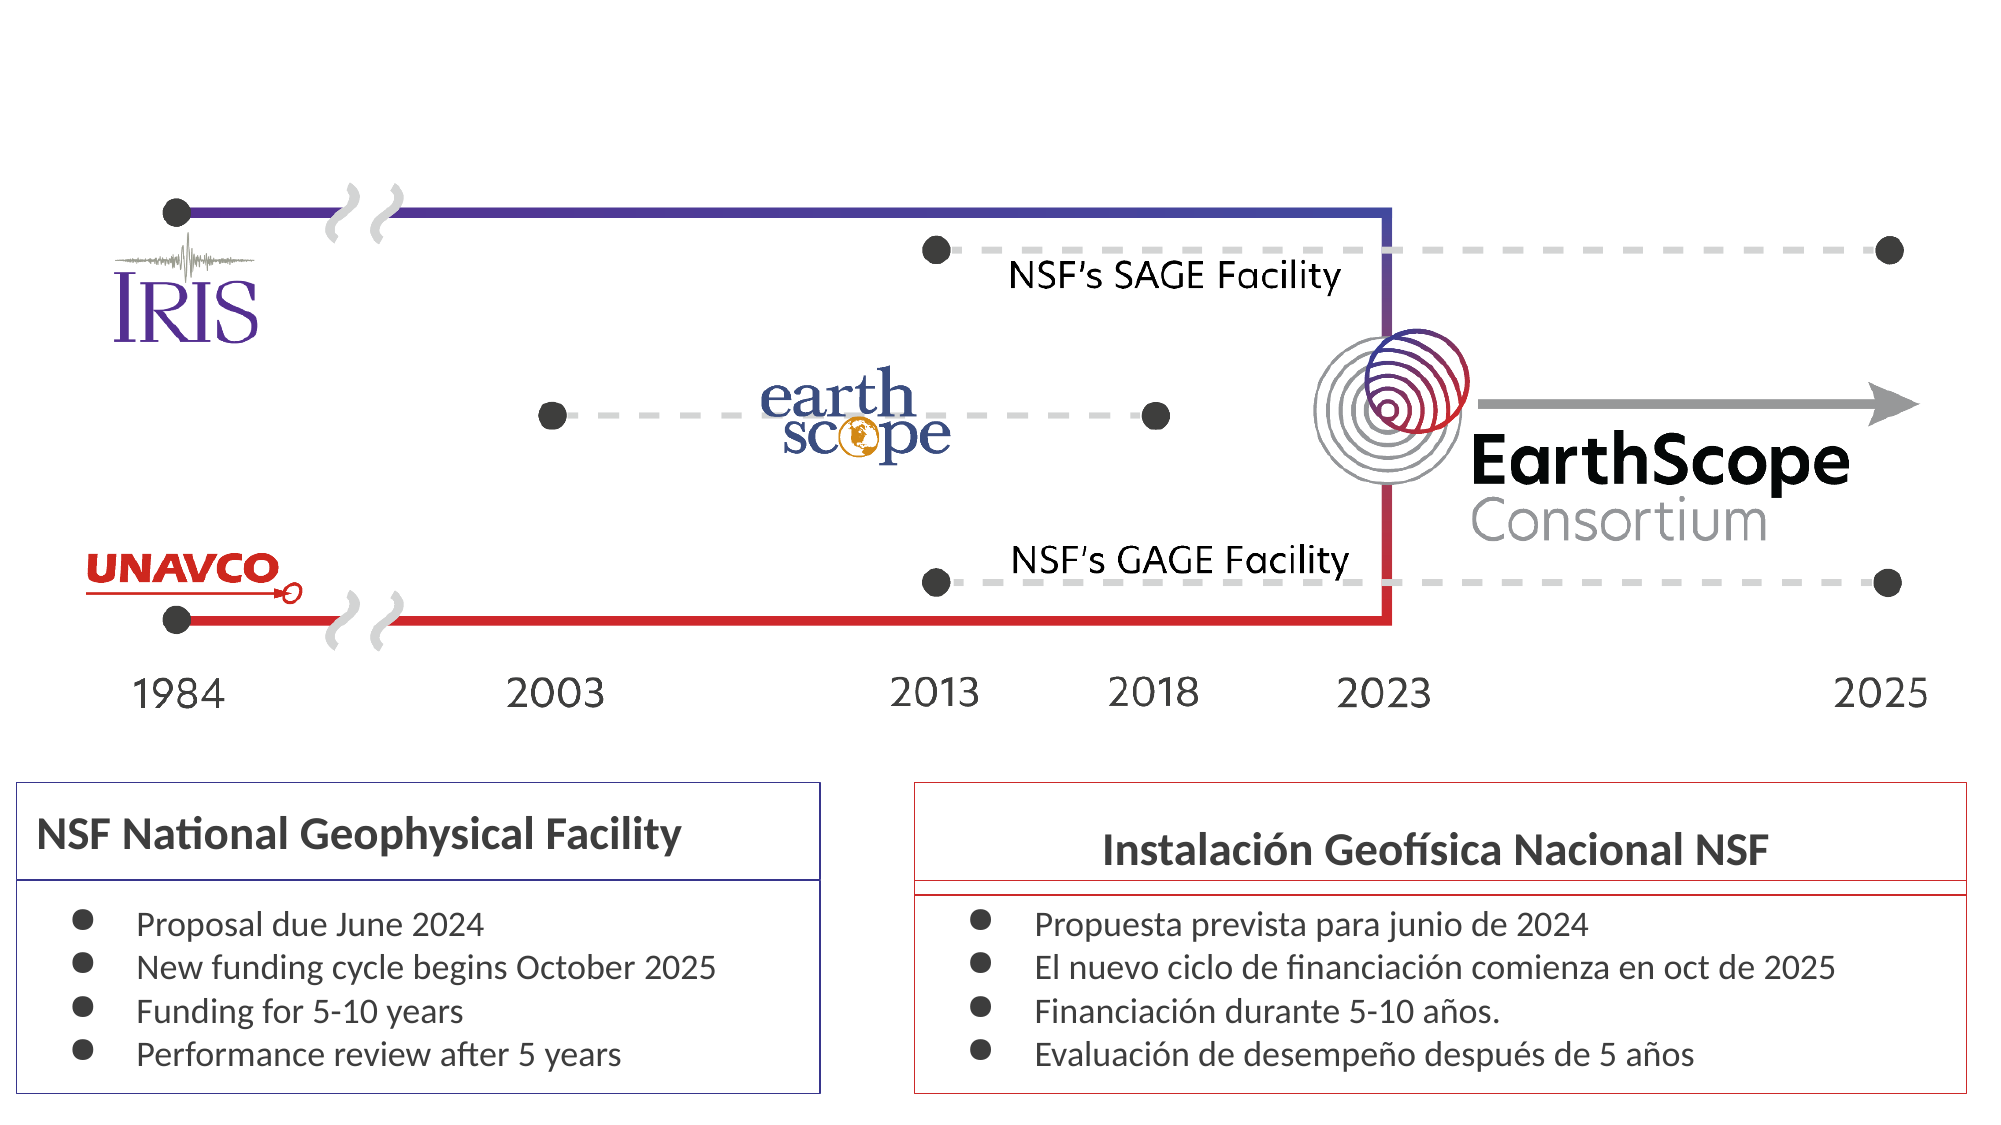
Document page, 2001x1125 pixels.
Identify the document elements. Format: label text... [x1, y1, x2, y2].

text_box Instalación Geofísica Nacional NSF [914, 782, 1967, 896]
picture [49, 142, 1951, 730]
text_box Proposal due June 2024 New funding cycle begins October 2025 Funding for 5-10 years Performance review after 5 years [16, 880, 821, 1094]
text_box NSF National Geophysical Facility [16, 782, 821, 880]
text_box Propuesta prevista para junio de 2024 El nuevo ciclo de financiación comienza en oct de 2025 Financiación durante 5-10 años. Evaluación de desempeño después de 5 años [914, 896, 1967, 1094]
